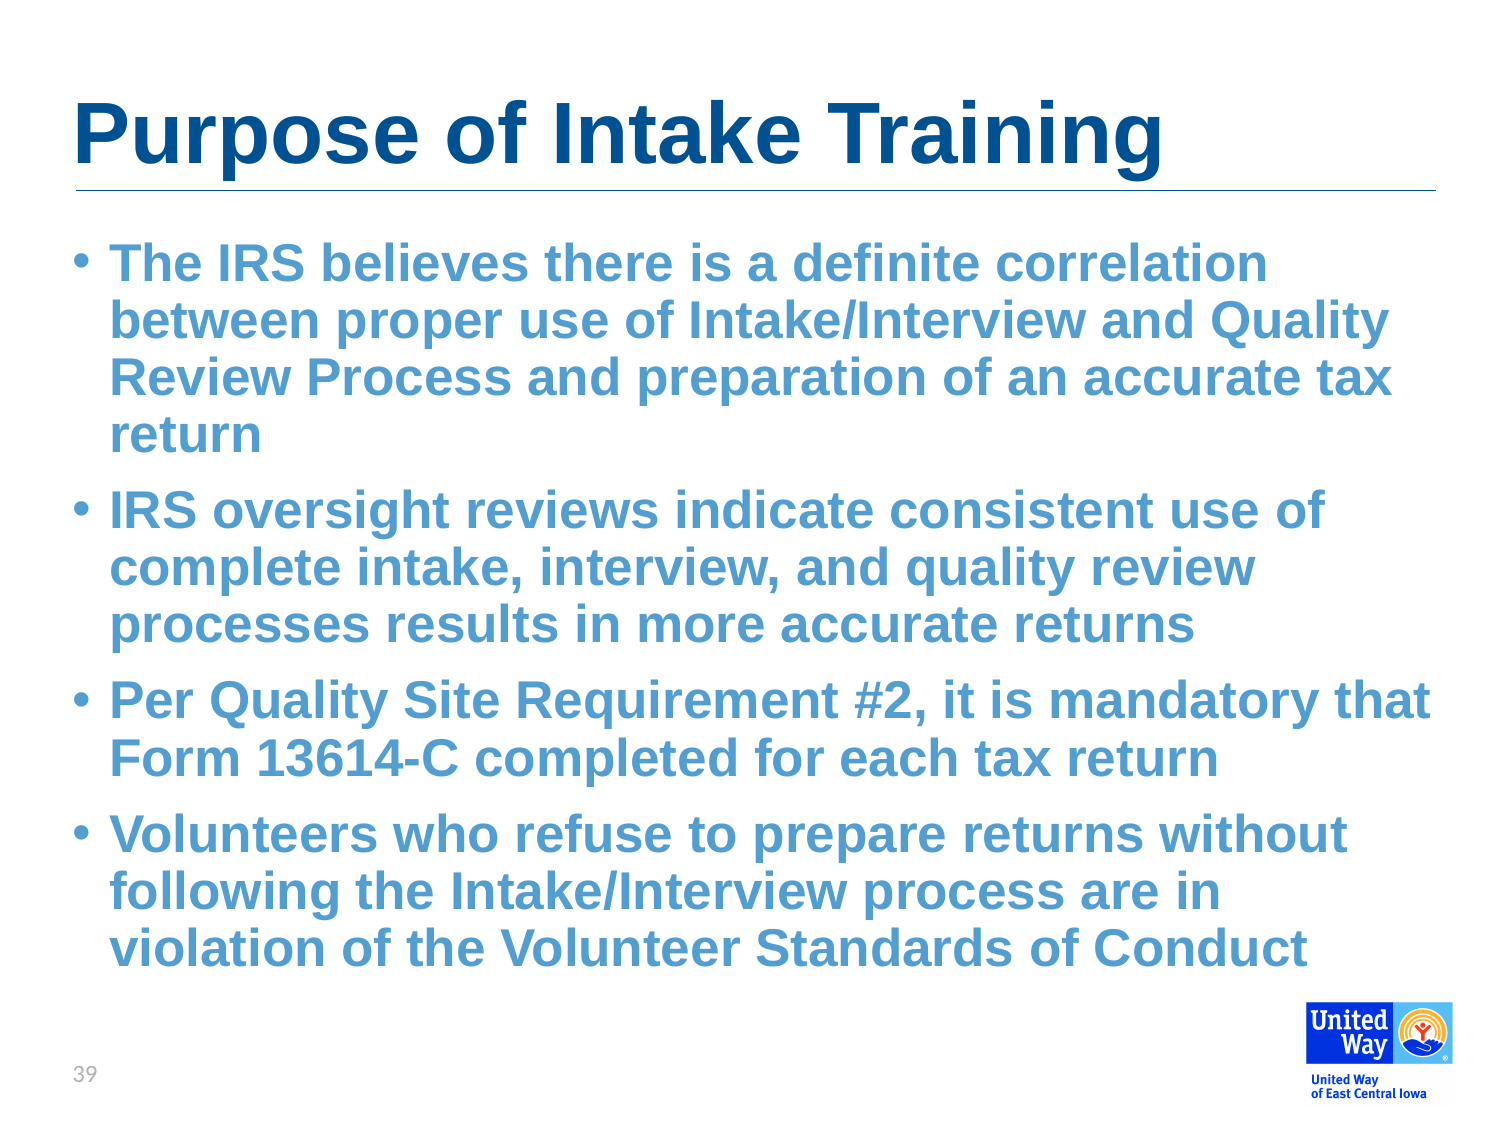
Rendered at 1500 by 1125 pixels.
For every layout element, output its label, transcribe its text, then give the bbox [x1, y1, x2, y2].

title Purpose of Intake Training [57, 80, 1449, 191]
list The IRS believes there is a definite correlation between proper use of Intake/Interview and Quality Review Process and preparation of an accurate tax return IRS oversight reviews indicate consistent use of complete intake, interview, and quality review processes results in more accurate returns Per Quality Site Requirement #2, it is mandatory that Form 13614-C completed for each tax return Volunteers who refuse to prepare returns without following the Intake/Interview process are in violation of the Volunteer Standards of Conduct [57, 227, 1449, 992]
picture [1305, 1001, 1454, 1108]
slide_number 39 [57, 1042, 395, 1103]
